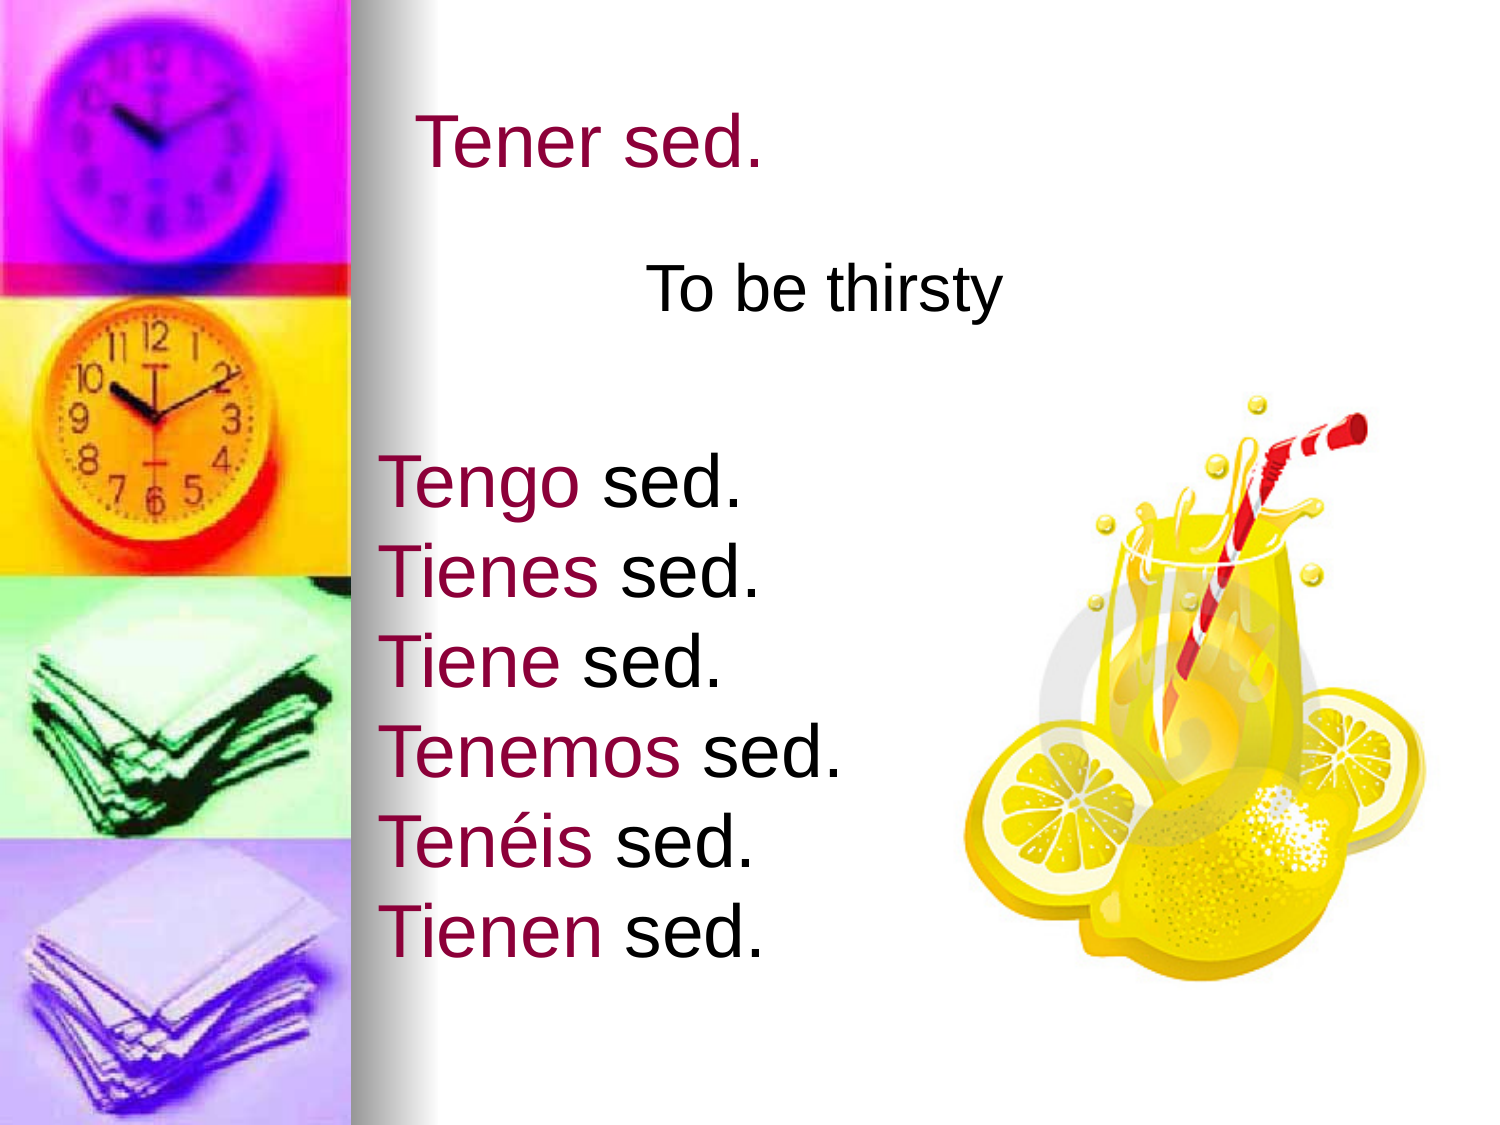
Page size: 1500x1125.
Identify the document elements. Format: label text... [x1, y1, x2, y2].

picture [924, 362, 1459, 1026]
title Tener sed. [399, 37, 1451, 238]
picture [0, 0, 351, 1125]
list To be thirsty [299, 237, 1351, 376]
text_box Tengo sed. Tienes sed. Tiene sed. Tenemos sed. Tenéis sed. Tienen sed. [362, 424, 919, 980]
